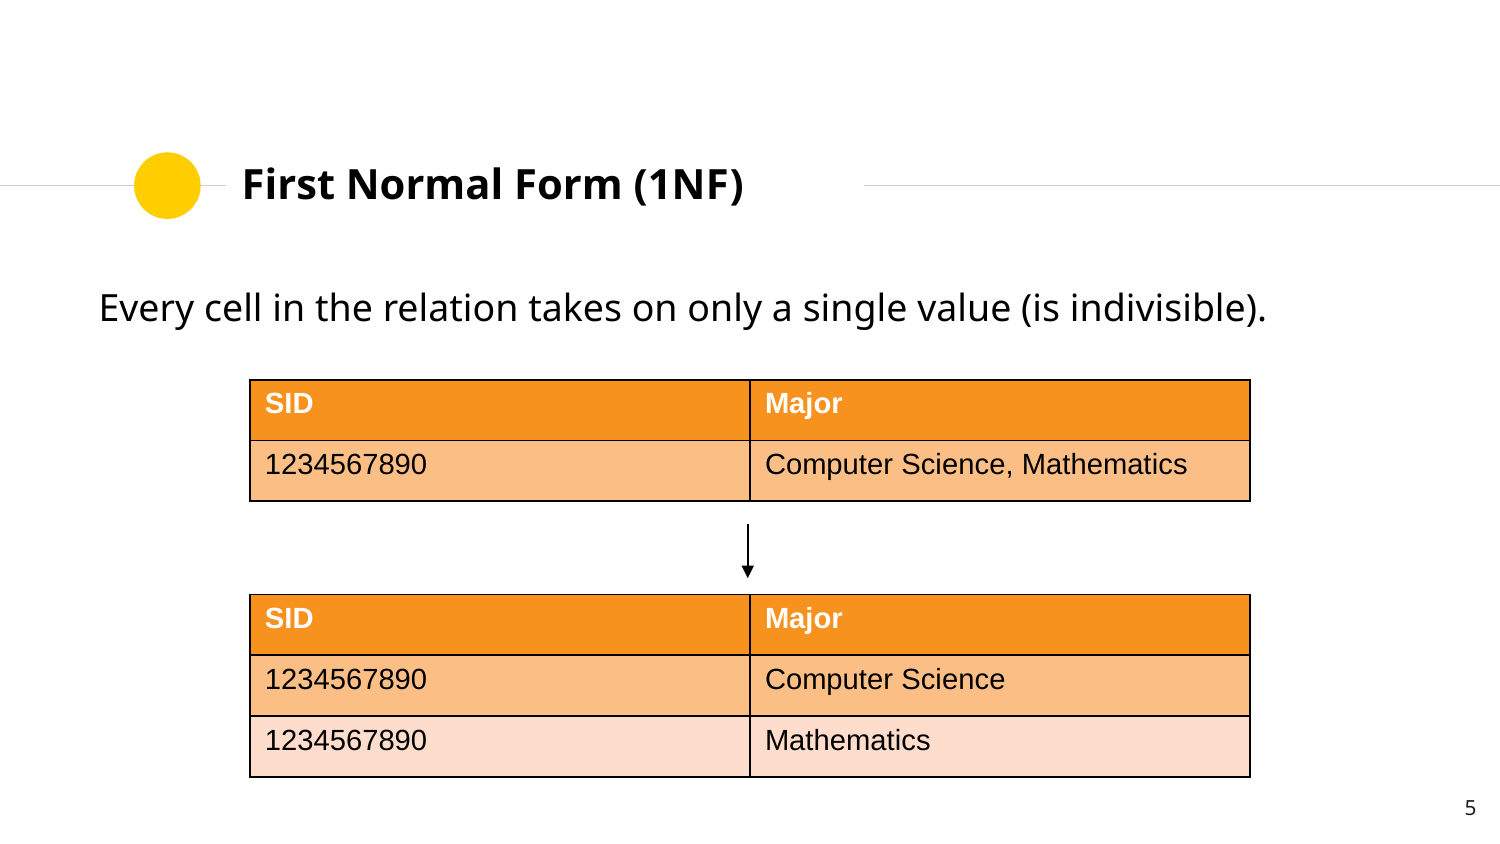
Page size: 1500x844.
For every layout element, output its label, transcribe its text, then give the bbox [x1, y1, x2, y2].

table_cell 1234567890 [251, 441, 749, 500]
table_cell Computer Science [751, 656, 1249, 715]
slide_number 5 [1401, 779, 1492, 844]
table_header Major [751, 381, 1249, 440]
table_cell Computer Science, Mathematics [751, 441, 1249, 500]
table_header SID [251, 381, 749, 440]
table_cell Mathematics [751, 717, 1249, 776]
list Every cell in the relation takes on only a single value (is indivisible). [71, 268, 1429, 780]
table_header SID [251, 595, 749, 654]
table_cell 1234567890 [251, 717, 749, 776]
title First Normal Form (1NF) [226, 146, 863, 219]
table_cell 1234567890 [251, 656, 749, 715]
table_header Major [751, 595, 1249, 654]
